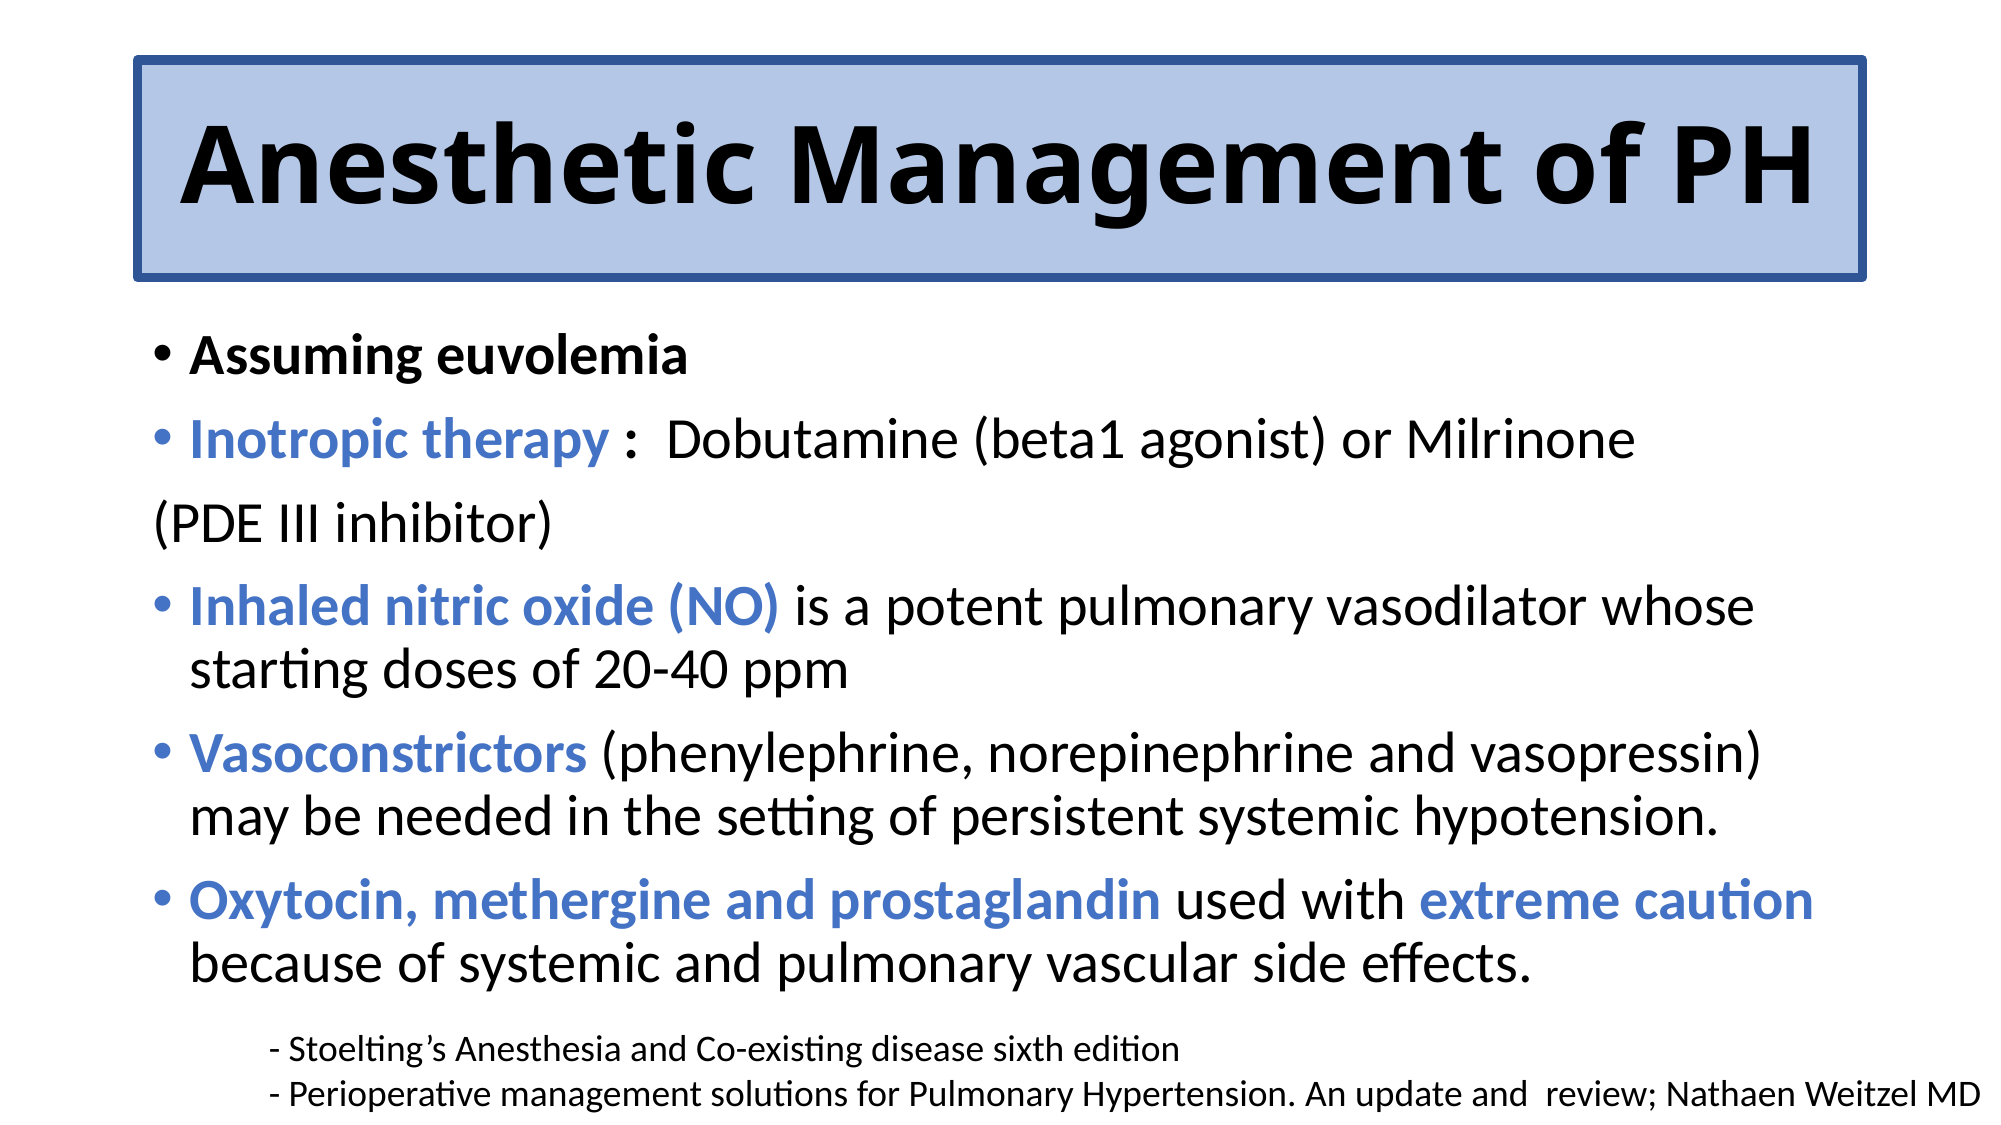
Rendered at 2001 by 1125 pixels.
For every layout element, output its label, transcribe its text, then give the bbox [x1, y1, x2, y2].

title Anesthetic Management of PH [137, 59, 1863, 278]
text_box - Stoelting’s Anesthesia and Co-existing disease sixth edition - Perioperative management solutions for Pulmonary Hypertension. An update and review; Nathaen Weitzel MD [254, 1016, 2000, 1122]
list Assuming euvolemia Inotropic therapy : Dobutamine (beta1 agonist) or Milrinone (PDE III inhibitor) Inhaled nitric oxide (NO) is a potent pulmonary vasodilator whose starting doses of 20-40 ppm Vasoconstrictors (phenylephrine, norepinephrine and vasopressin) may be needed in the setting of persistent systemic hypotension. Oxytocin, methergine and prostaglandin used with extreme caution because of systemic and pulmonary vascular side effects. [137, 316, 1863, 1031]
